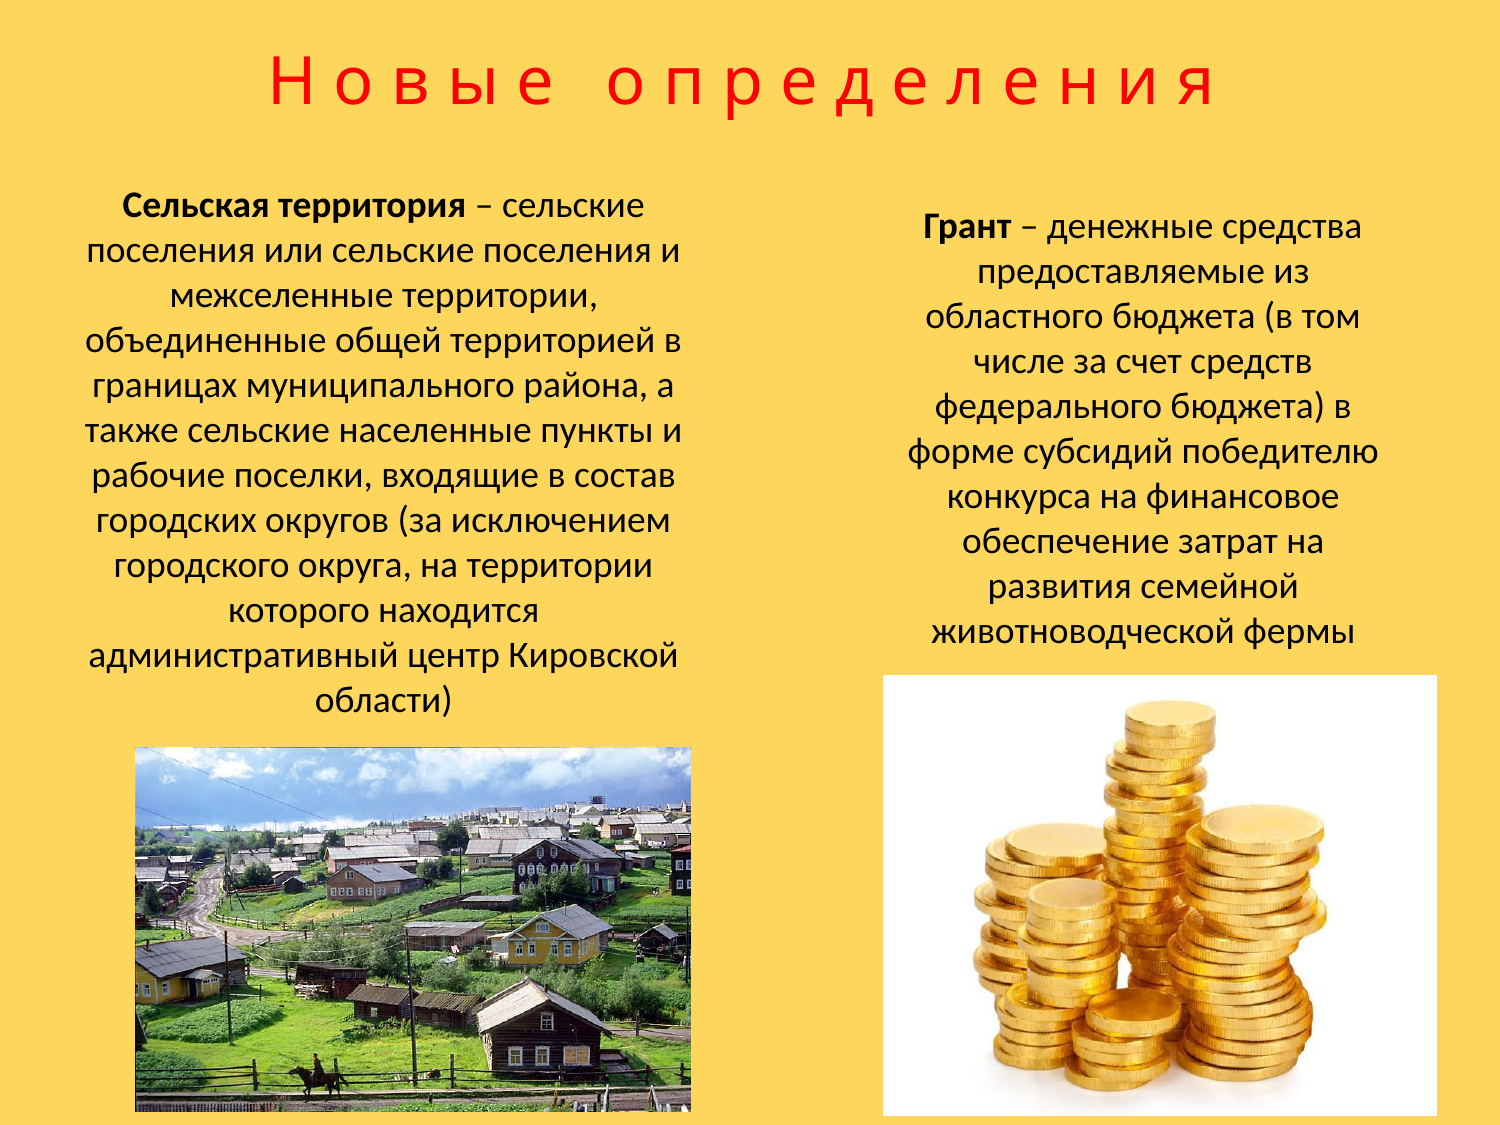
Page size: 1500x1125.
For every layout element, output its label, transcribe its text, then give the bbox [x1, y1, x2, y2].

text_box Н о в ы е о п р е д е л е н и я [112, 30, 1388, 126]
picture [135, 747, 692, 1112]
picture [883, 675, 1437, 1116]
text_box Сельская территория – сельские поселения или сельские поселения и межселенные территории, объединенные общей территорией в границах муниципального района, а также сельские населенные пункты и рабочие поселки, входящие в состав городских округов (за исключением городского округа, на территории которого находится административный центр Кировской области) [64, 172, 703, 728]
text_box Грант – денежные средства предоставляемые из областного бюджета (в том числе за счет средств федерального бюджета) в форме субсидий победителю конкурса на финансовое обеспечение затрат на развития семейной животноводческой фермы [883, 193, 1404, 659]
